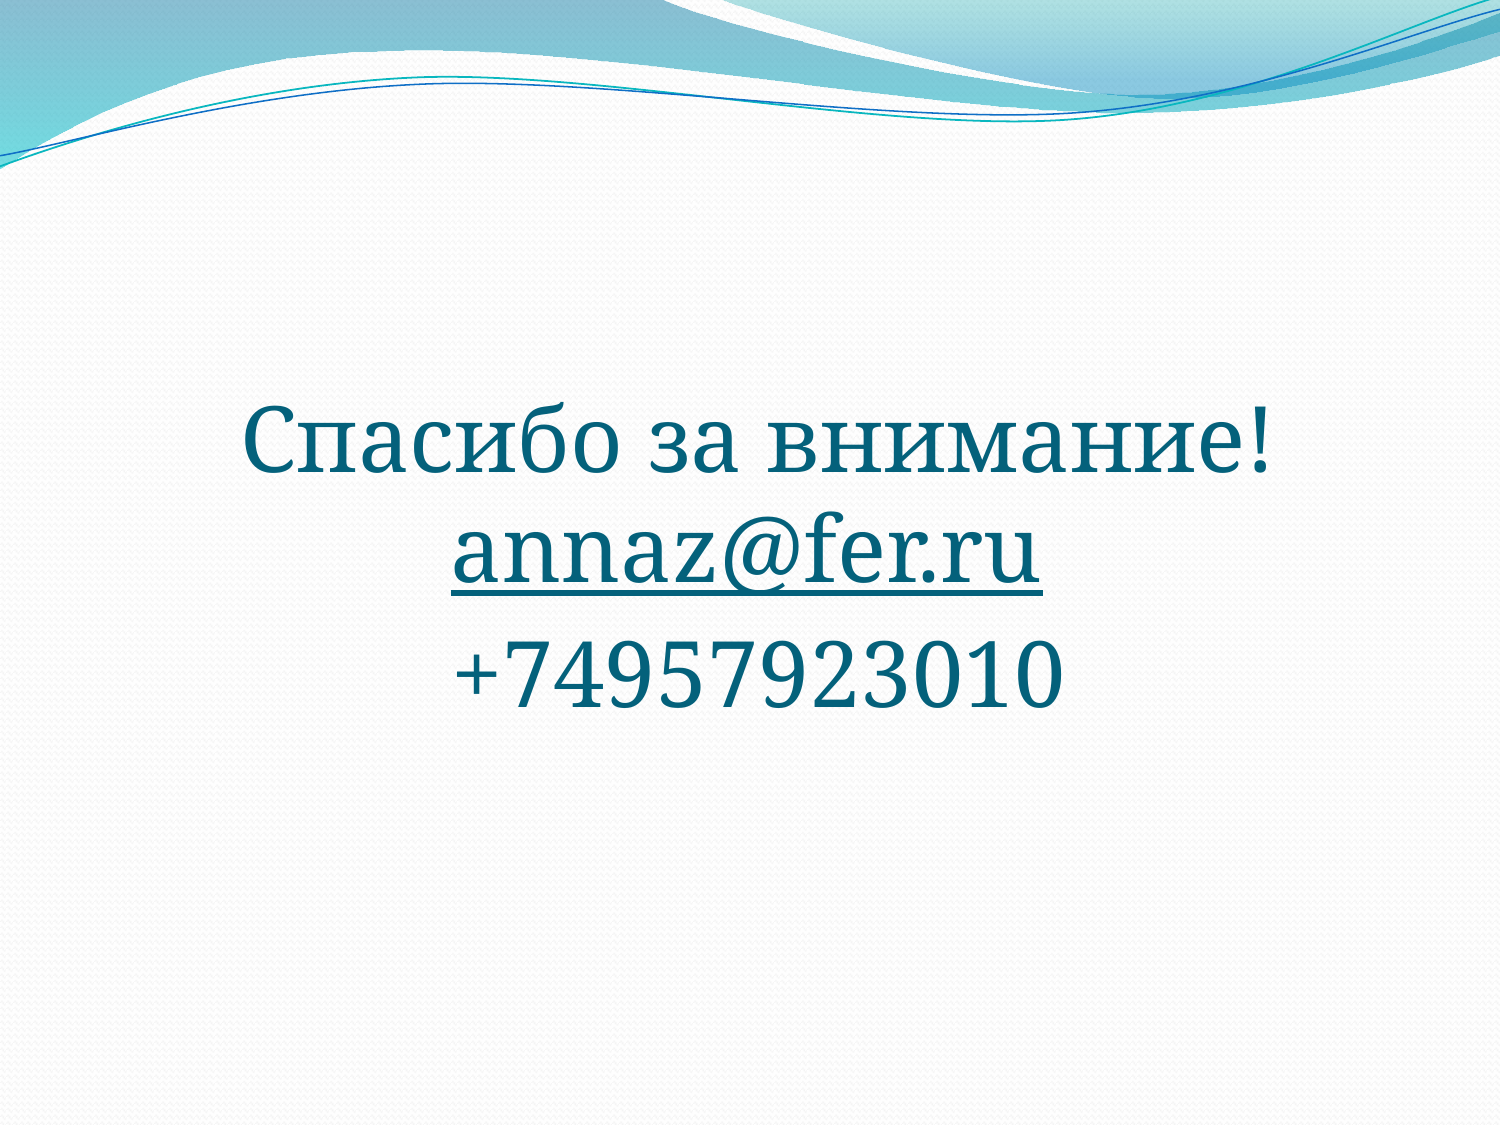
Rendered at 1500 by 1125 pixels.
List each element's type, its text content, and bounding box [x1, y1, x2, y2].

text_box Спасибо за внимание! annaz@fer.ru +74957923010 [89, 373, 1428, 776]
